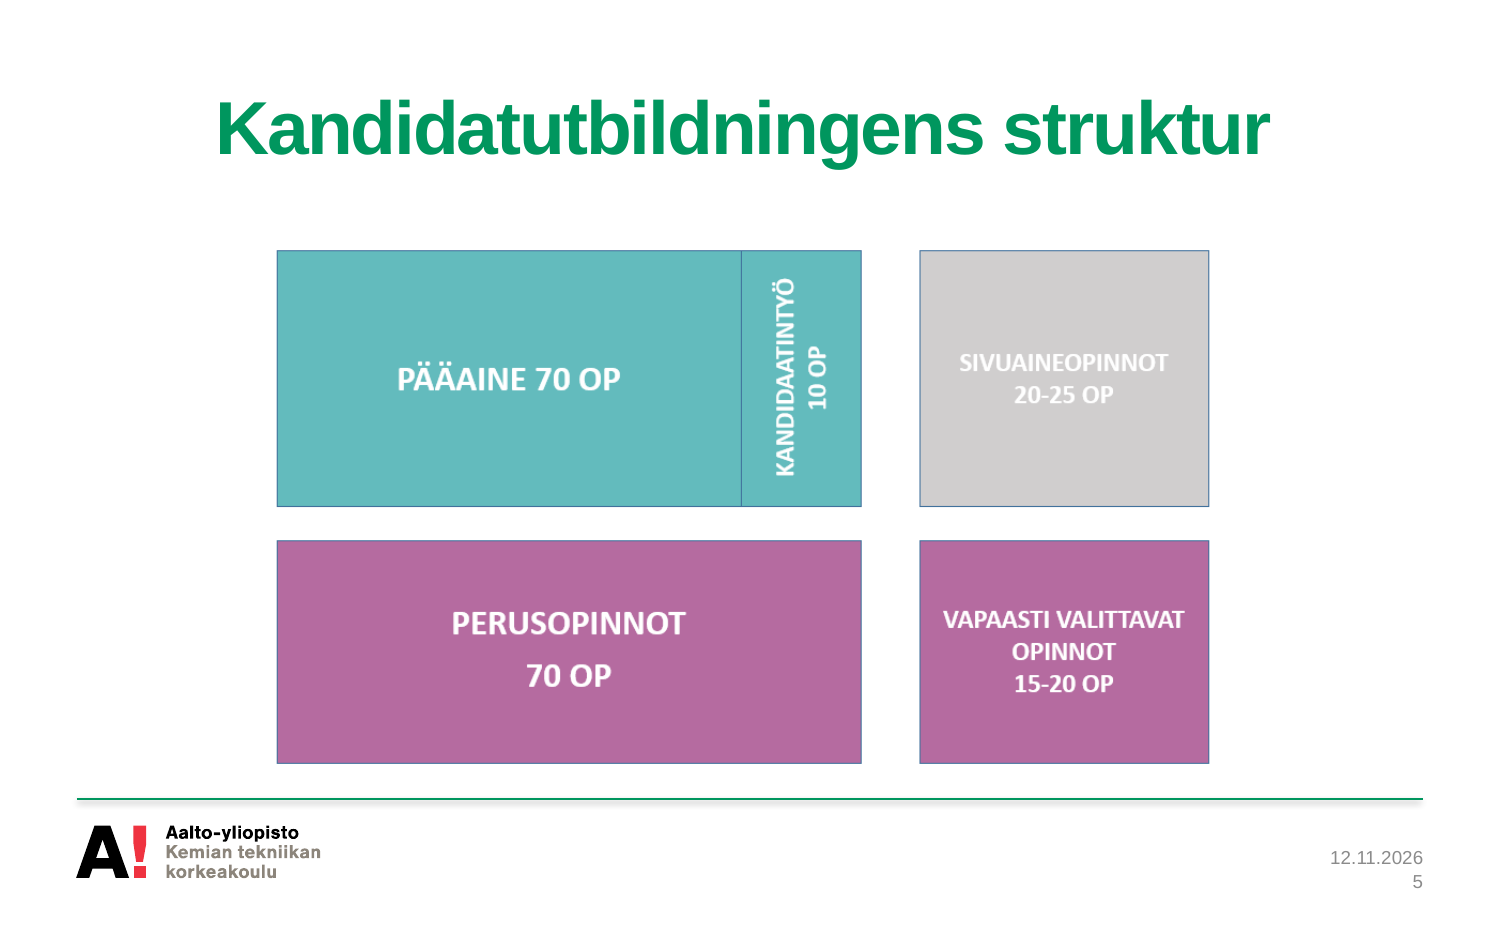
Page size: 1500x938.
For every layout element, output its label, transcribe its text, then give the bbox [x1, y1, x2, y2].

slide_number 5 [829, 870, 1424, 893]
title Kandidatutbildningens struktur [215, 93, 1285, 257]
picture [265, 232, 1235, 780]
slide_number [829, 844, 1424, 870]
